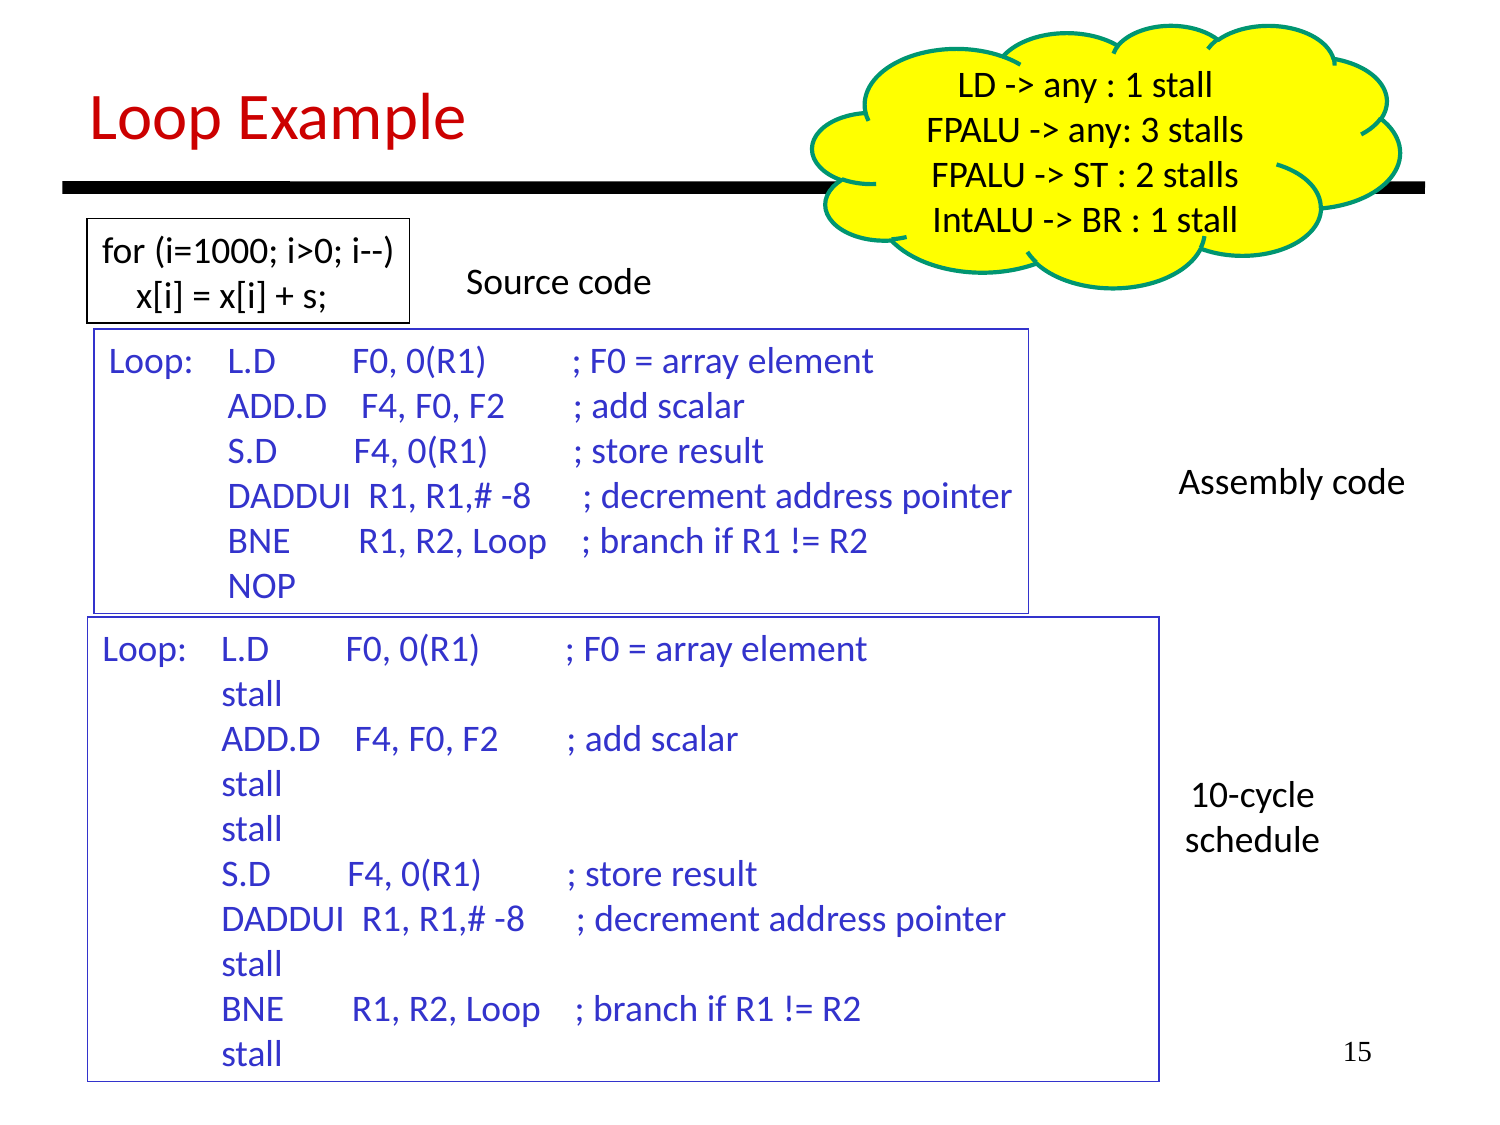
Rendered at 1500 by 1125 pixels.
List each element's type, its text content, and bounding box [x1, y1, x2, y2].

text_box Loop: L.D F0, 0(R1) ; F0 = array element ADD.D F4, F0, F2 ; add scalar S.D F4, 0(R1) ; store result DADDUI R1, R1,# -8 ; decrement address pointer BNE R1, R2, Loop ; branch if R1 != R2 NOP [93, 328, 1029, 614]
text_box for (i=1000; i>0; i--) x[i] = x[i] + s; [87, 218, 410, 324]
text_box LD -> any : 1 stall FPALU -> any: 3 stalls FPALU -> ST : 2 stalls IntALU -> BR : 1 stall [809, 23, 1403, 291]
text_box 10-cycle schedule [1169, 762, 1336, 868]
text_box Source code [451, 249, 668, 310]
text_box Loop Example [74, 65, 482, 160]
slide_number 15 [1074, 1025, 1388, 1100]
text_box Loop: L.D F0, 0(R1) ; F0 = array element stall ADD.D F4, F0, F2 ; add scalar stall stall S.D F4, 0(R1) ; store result DADDUI R1, R1,# -8 ; decrement address pointer stall BNE R1, R2, Loop ; branch if R1 != R2 stall [87, 616, 1160, 1082]
text_box Assembly code [1163, 449, 1421, 510]
